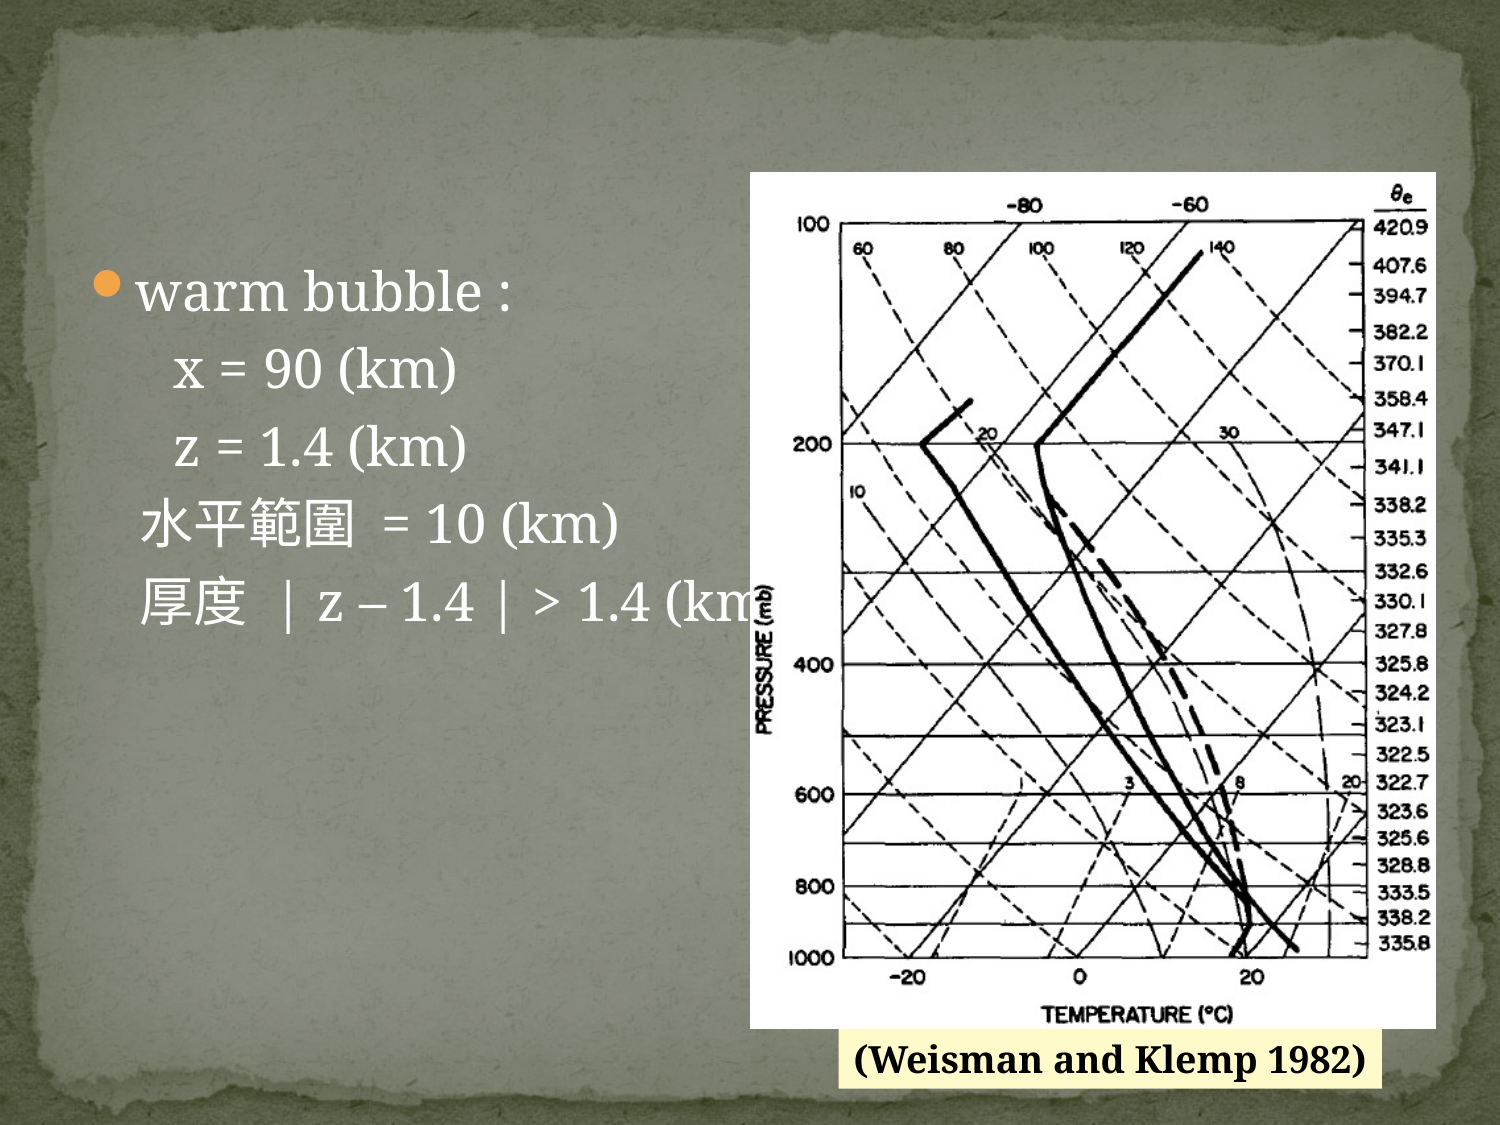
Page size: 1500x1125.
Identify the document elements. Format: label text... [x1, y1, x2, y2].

text_box (Weisman and Klemp 1982) [838, 1039, 1382, 1089]
list warm bubble : x = 90 (km) z = 1.4 (km) 水平範圍 = 10 (km) 厚度 | z – 1.4 | > 1.4 (km) [75, 249, 739, 1000]
picture [749, 172, 1436, 1031]
